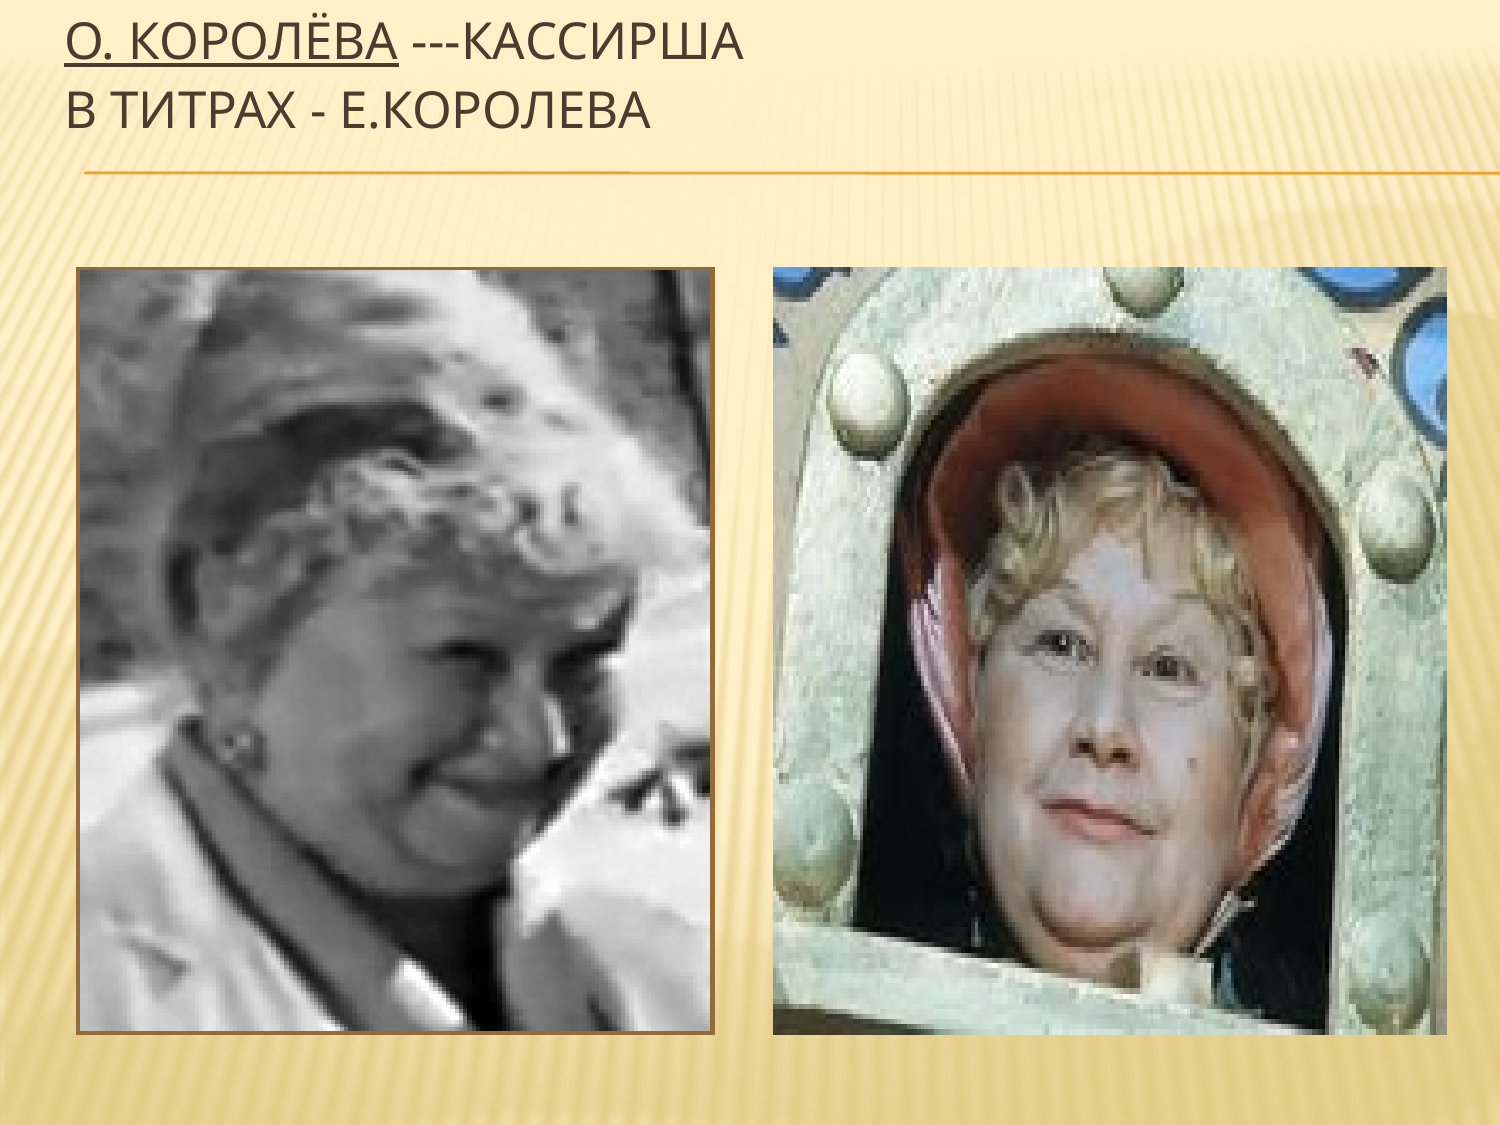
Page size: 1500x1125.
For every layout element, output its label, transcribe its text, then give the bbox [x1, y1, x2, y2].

picture [773, 266, 1448, 1036]
title О. Королёва ---кассирша в титрах - Е.Королева [49, 0, 1475, 209]
picture [76, 266, 715, 1036]
